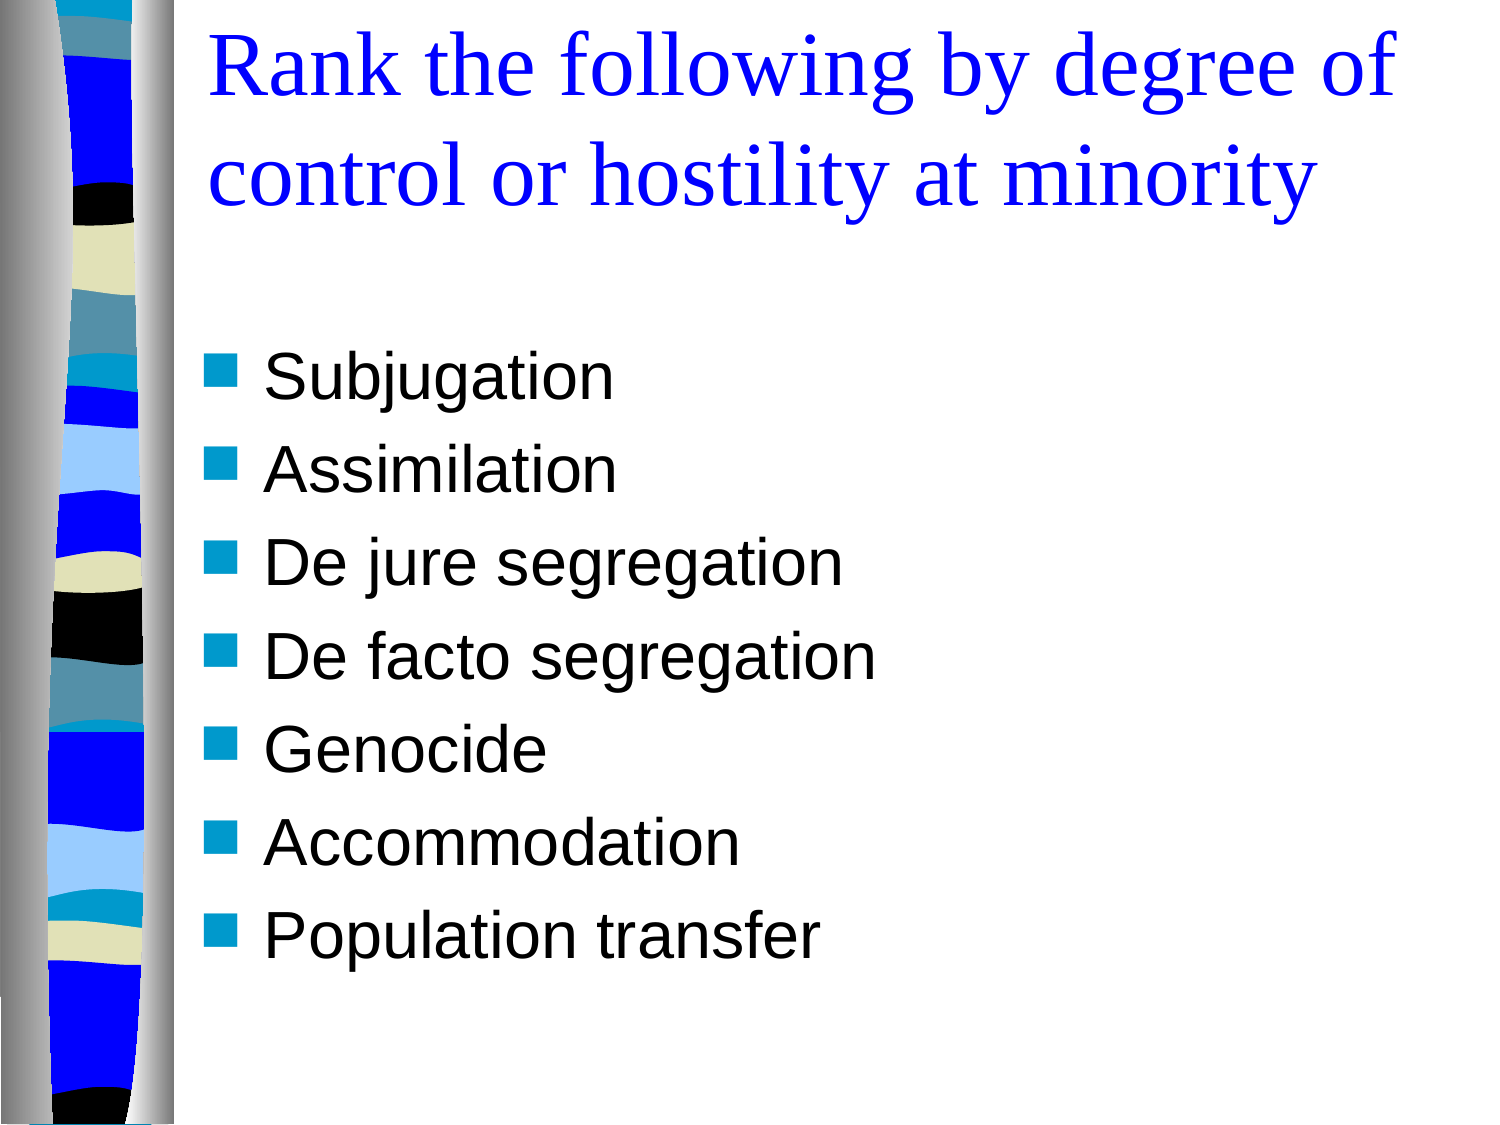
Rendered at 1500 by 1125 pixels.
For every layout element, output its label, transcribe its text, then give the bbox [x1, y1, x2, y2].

title Rank the following by degree of control or hostility at minority [192, 74, 1468, 263]
list Subjugation Assimilation De jure segregation De facto segregation Genocide Accommodation Population transfer [192, 324, 1468, 1001]
